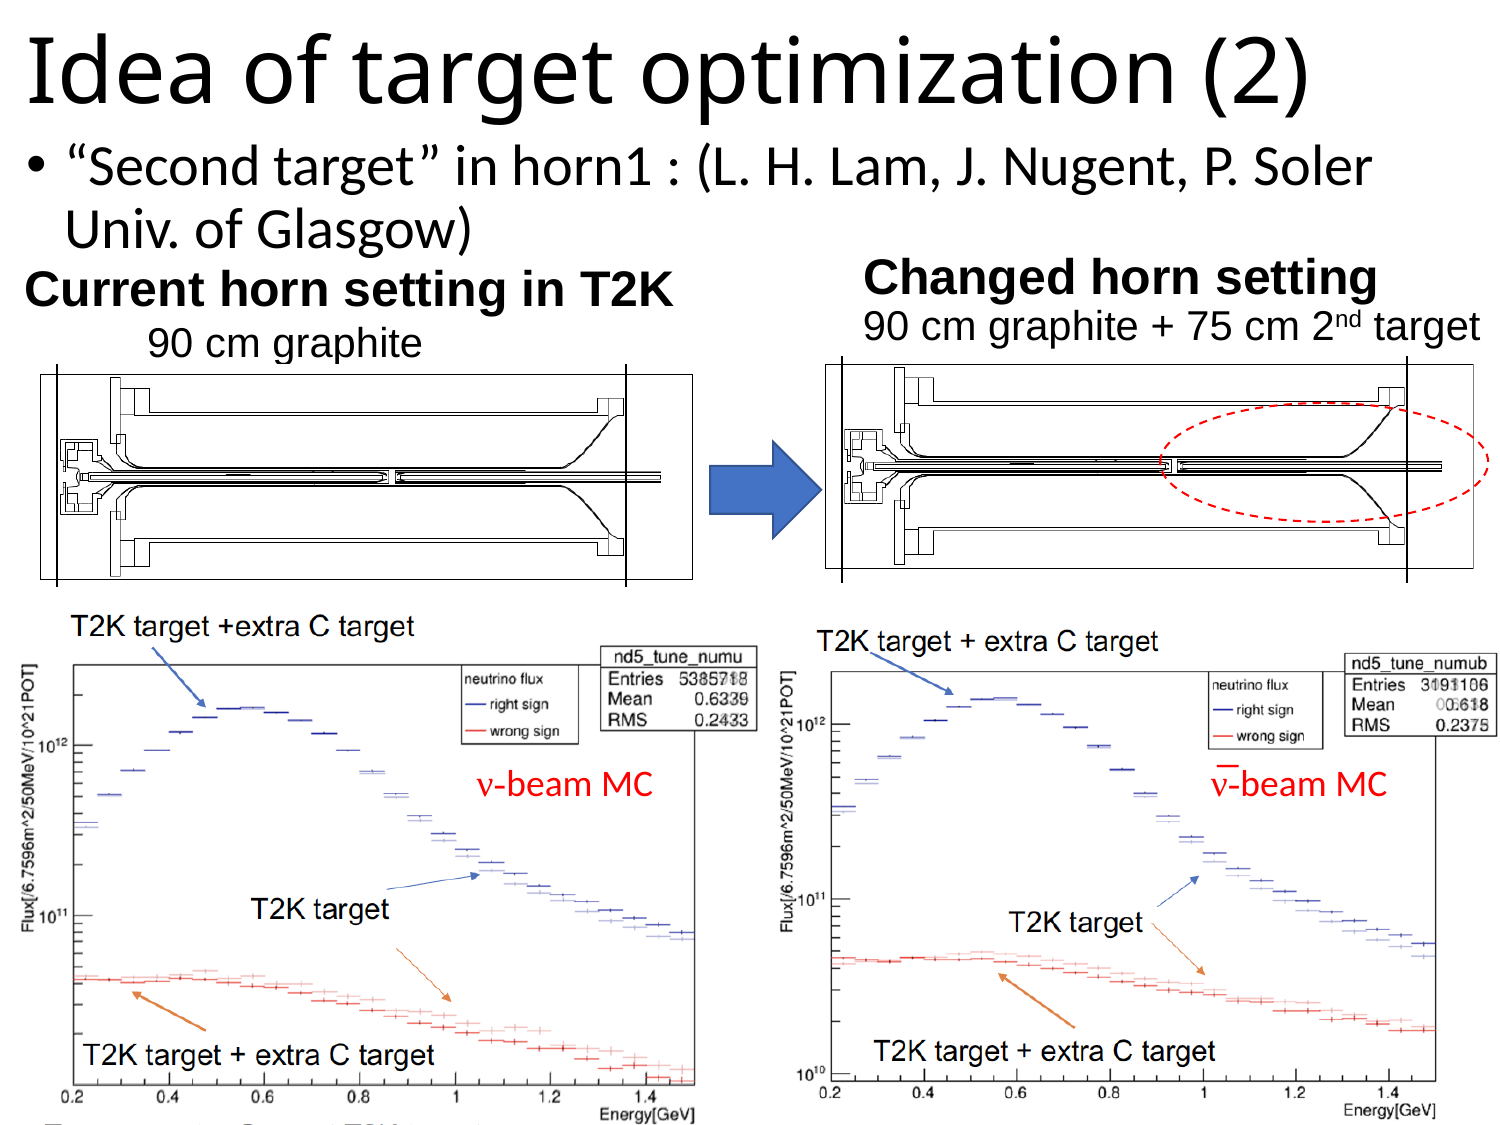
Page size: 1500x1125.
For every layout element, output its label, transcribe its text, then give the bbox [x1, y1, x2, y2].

title Idea of target optimization (2) [11, 14, 1489, 127]
picture [767, 623, 1500, 1122]
text_box 90 cm graphite + 75 cm 2nd target [848, 291, 1500, 356]
picture [31, 364, 696, 587]
list “Second target” in horn1 : (L. H. Lam, J. Nugent, P. Soler Univ. of Glasgow) [11, 127, 1489, 276]
text_box [709, 439, 806, 541]
text_box [1484, 447, 1490, 477]
text_box 90 cm graphite [132, 308, 525, 364]
text_box Changed horn setting [848, 237, 1395, 291]
picture [806, 356, 1484, 583]
text_box Current horn setting in T2K [9, 248, 707, 324]
picture [10, 606, 761, 1125]
